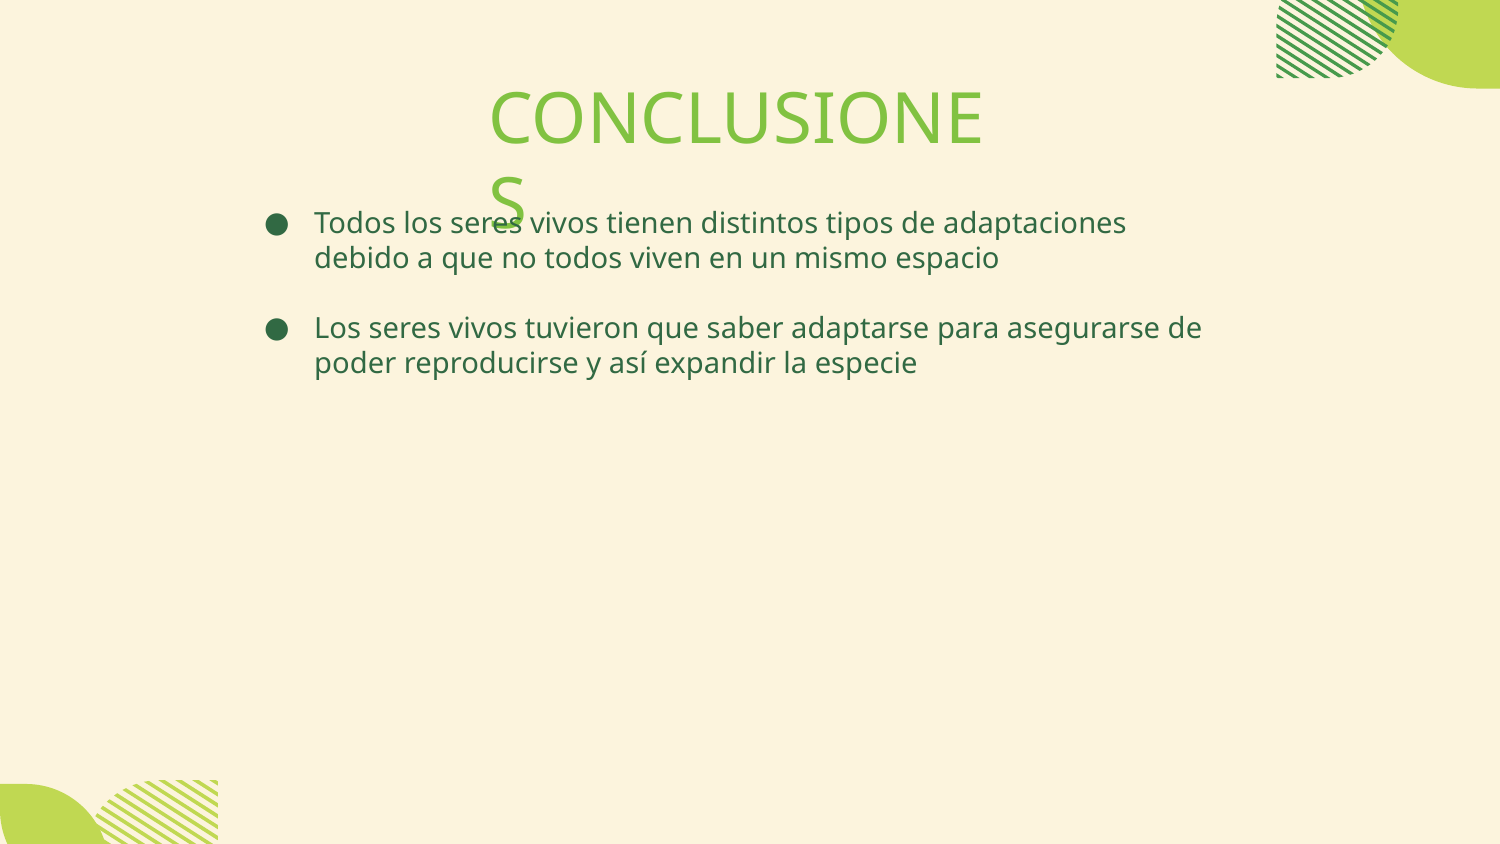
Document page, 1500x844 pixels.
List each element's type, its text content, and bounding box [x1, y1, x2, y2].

list Todos los seres vivos tienen distintos tipos de adaptaciones debido a que no todos viven en un mismo espacio Los seres vivos tuvieron que saber adaptarse para asegurarse de poder reproducirse y así expandir la especie [224, 189, 1232, 787]
title CONCLUSIONES [473, 57, 1027, 152]
